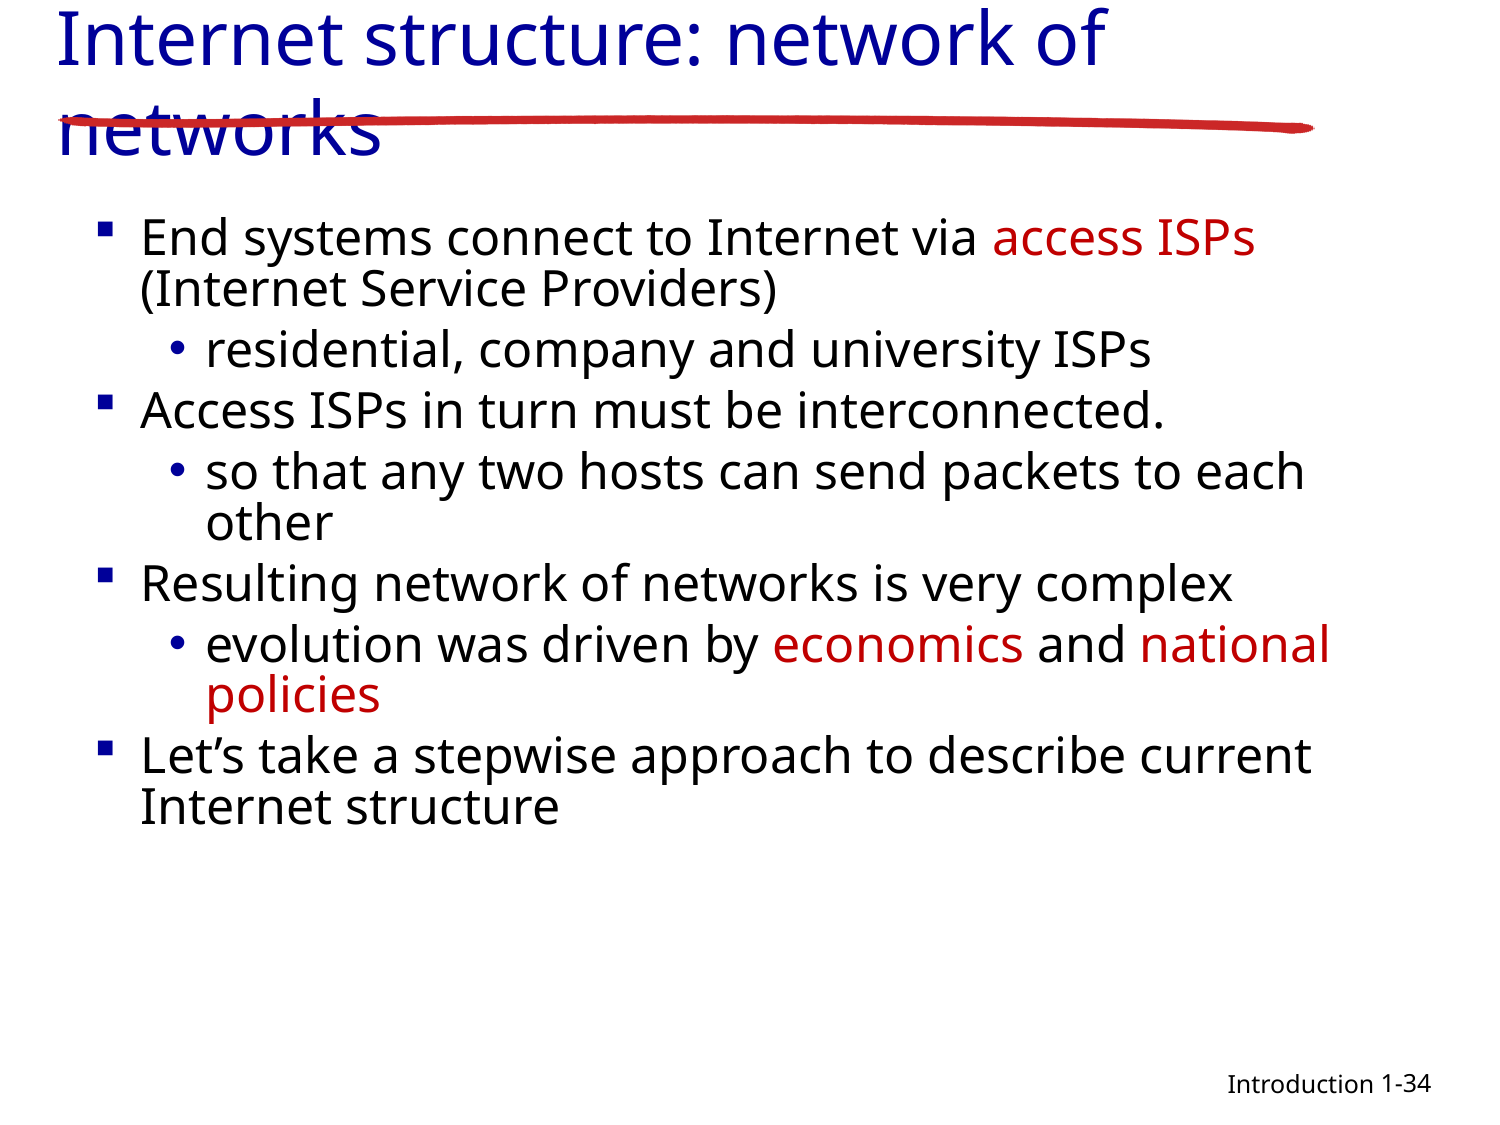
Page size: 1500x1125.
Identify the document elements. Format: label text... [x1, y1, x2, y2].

footer Introduction [914, 1060, 1391, 1109]
slide_number 1-34 [1365, 1059, 1477, 1106]
text_box End systems connect to Internet via access ISPs (Internet Service Providers) residential, company and university ISPs Access ISPs in turn must be interconnected. so that any two hosts can send packets to each other Resulting network of networks is very complex evolution was driven by economics and national policies Let’s take a stepwise approach to describe current Internet structure [78, 207, 1424, 970]
picture [53, 110, 1329, 140]
title Internet structure: network of networks [41, 27, 1371, 134]
